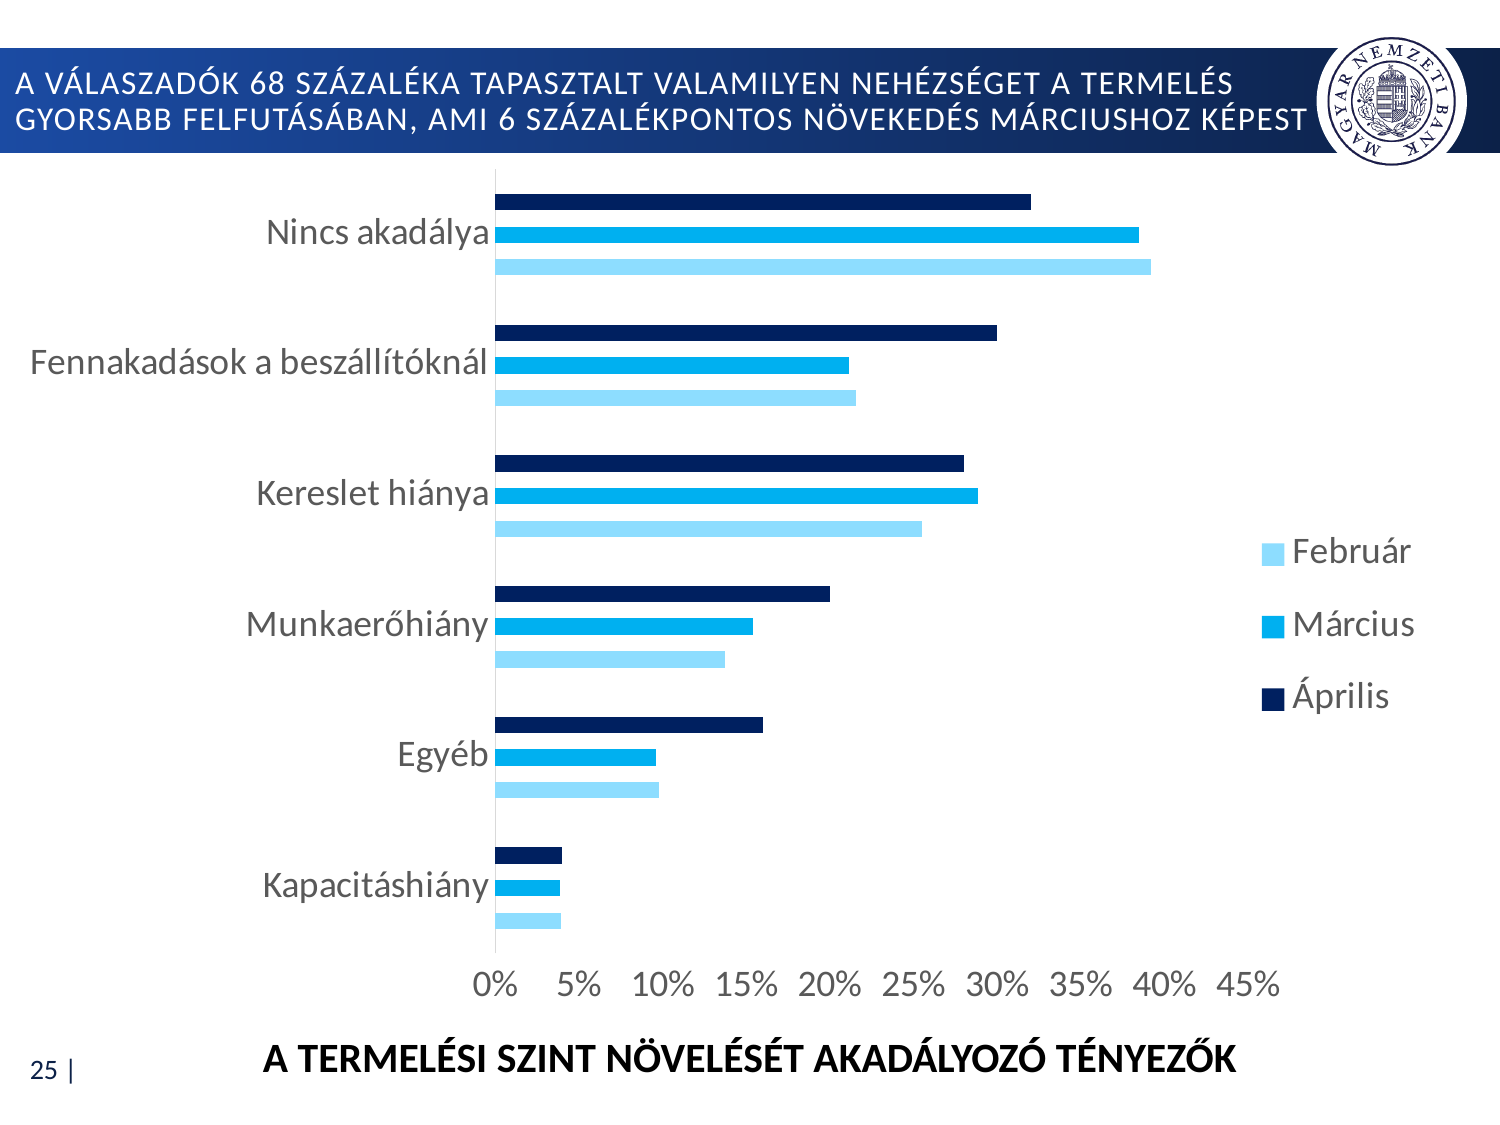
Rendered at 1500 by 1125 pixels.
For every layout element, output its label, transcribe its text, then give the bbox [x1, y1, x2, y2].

chart [0, 151, 1500, 1024]
picture [1327, 36, 1457, 151]
text_box A termelési szint növelését akadályozó tényezők [80, 1024, 1420, 1088]
title A válaszadók 68 százaléka tapasztalt valamilyen nehézséget a termelés gyorsabb felfutásában, ami 6 százalékpontos növekedés márciushoz képest [0, 51, 1351, 151]
